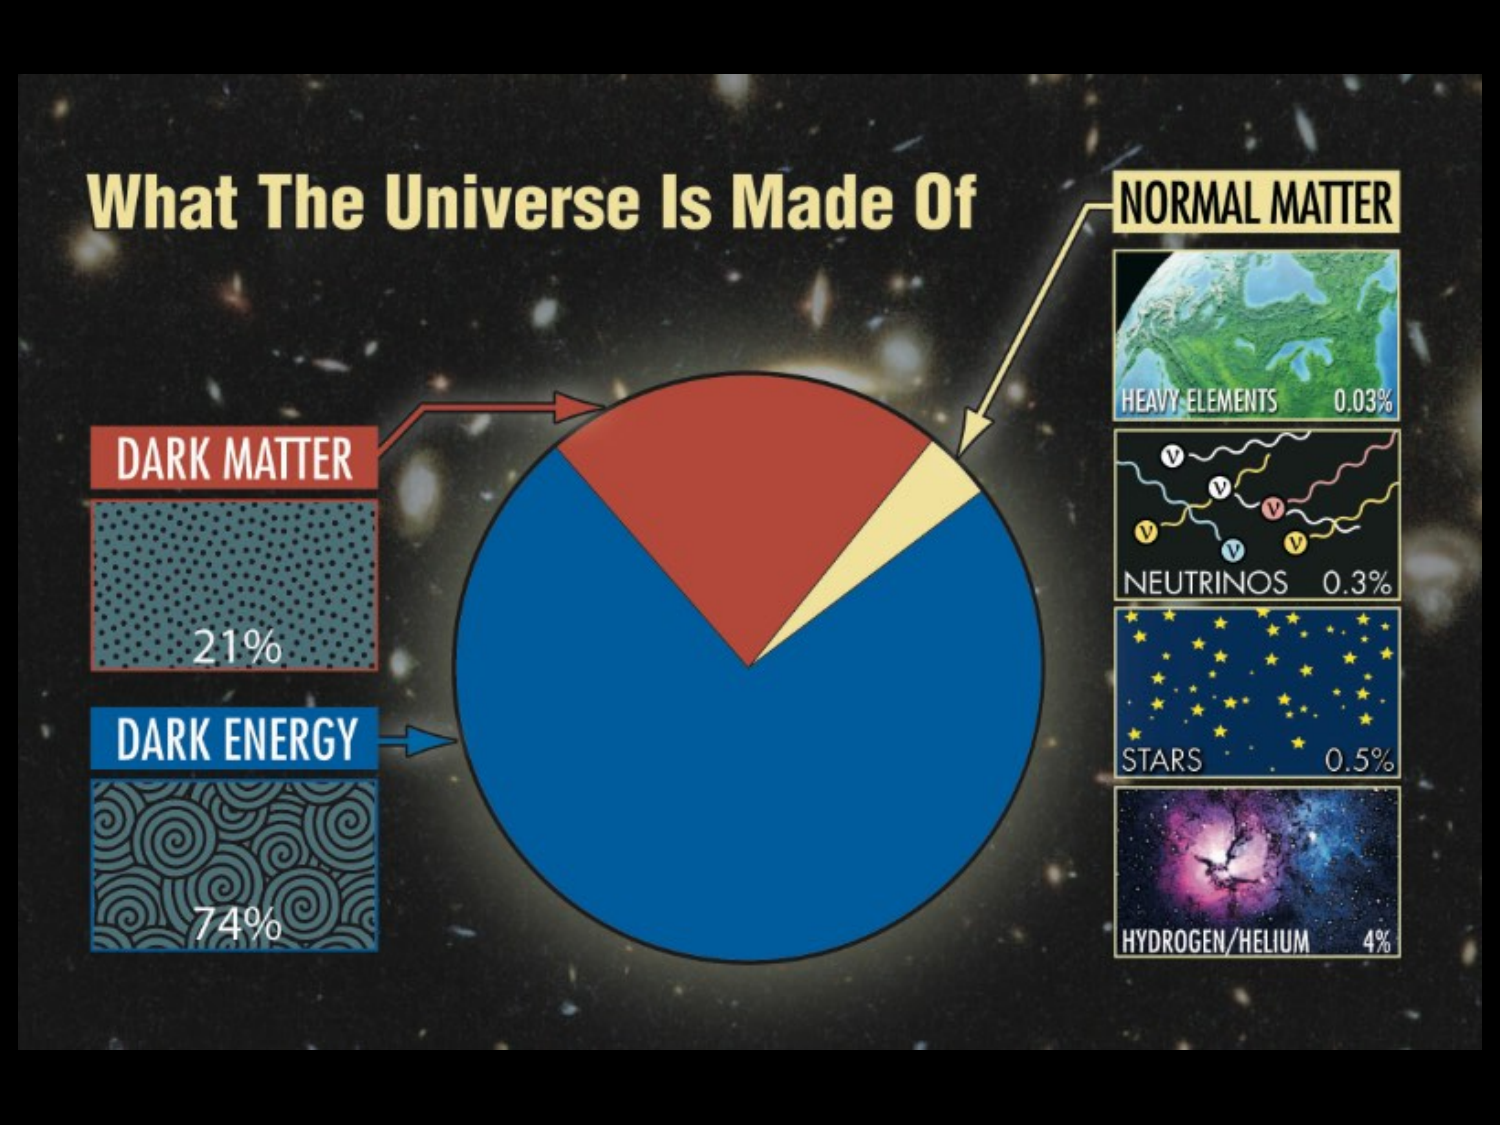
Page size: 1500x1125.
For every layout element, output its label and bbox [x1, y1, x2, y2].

picture [17, 74, 1482, 1051]
